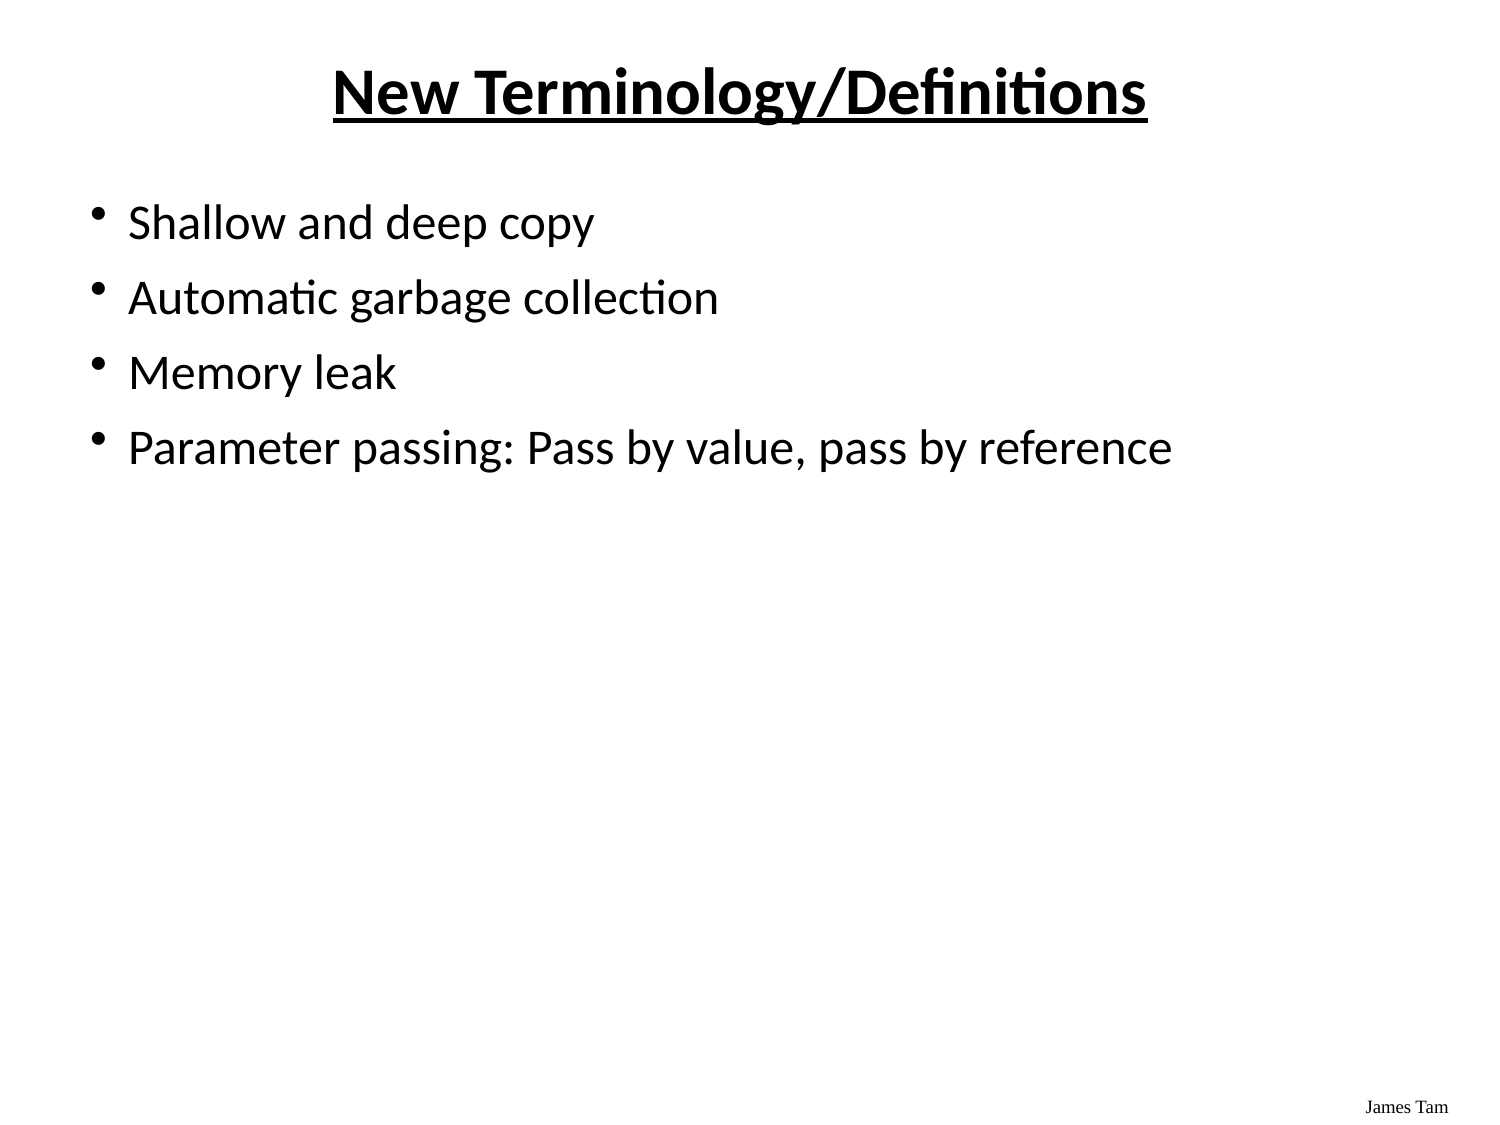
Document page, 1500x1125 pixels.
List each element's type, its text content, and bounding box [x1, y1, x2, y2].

title New Terminology/Definitions [70, 49, 1411, 136]
list Shallow and deep copy Automatic garbage collection Memory leak Parameter passing: Pass by value, pass by reference [75, 181, 1417, 1063]
